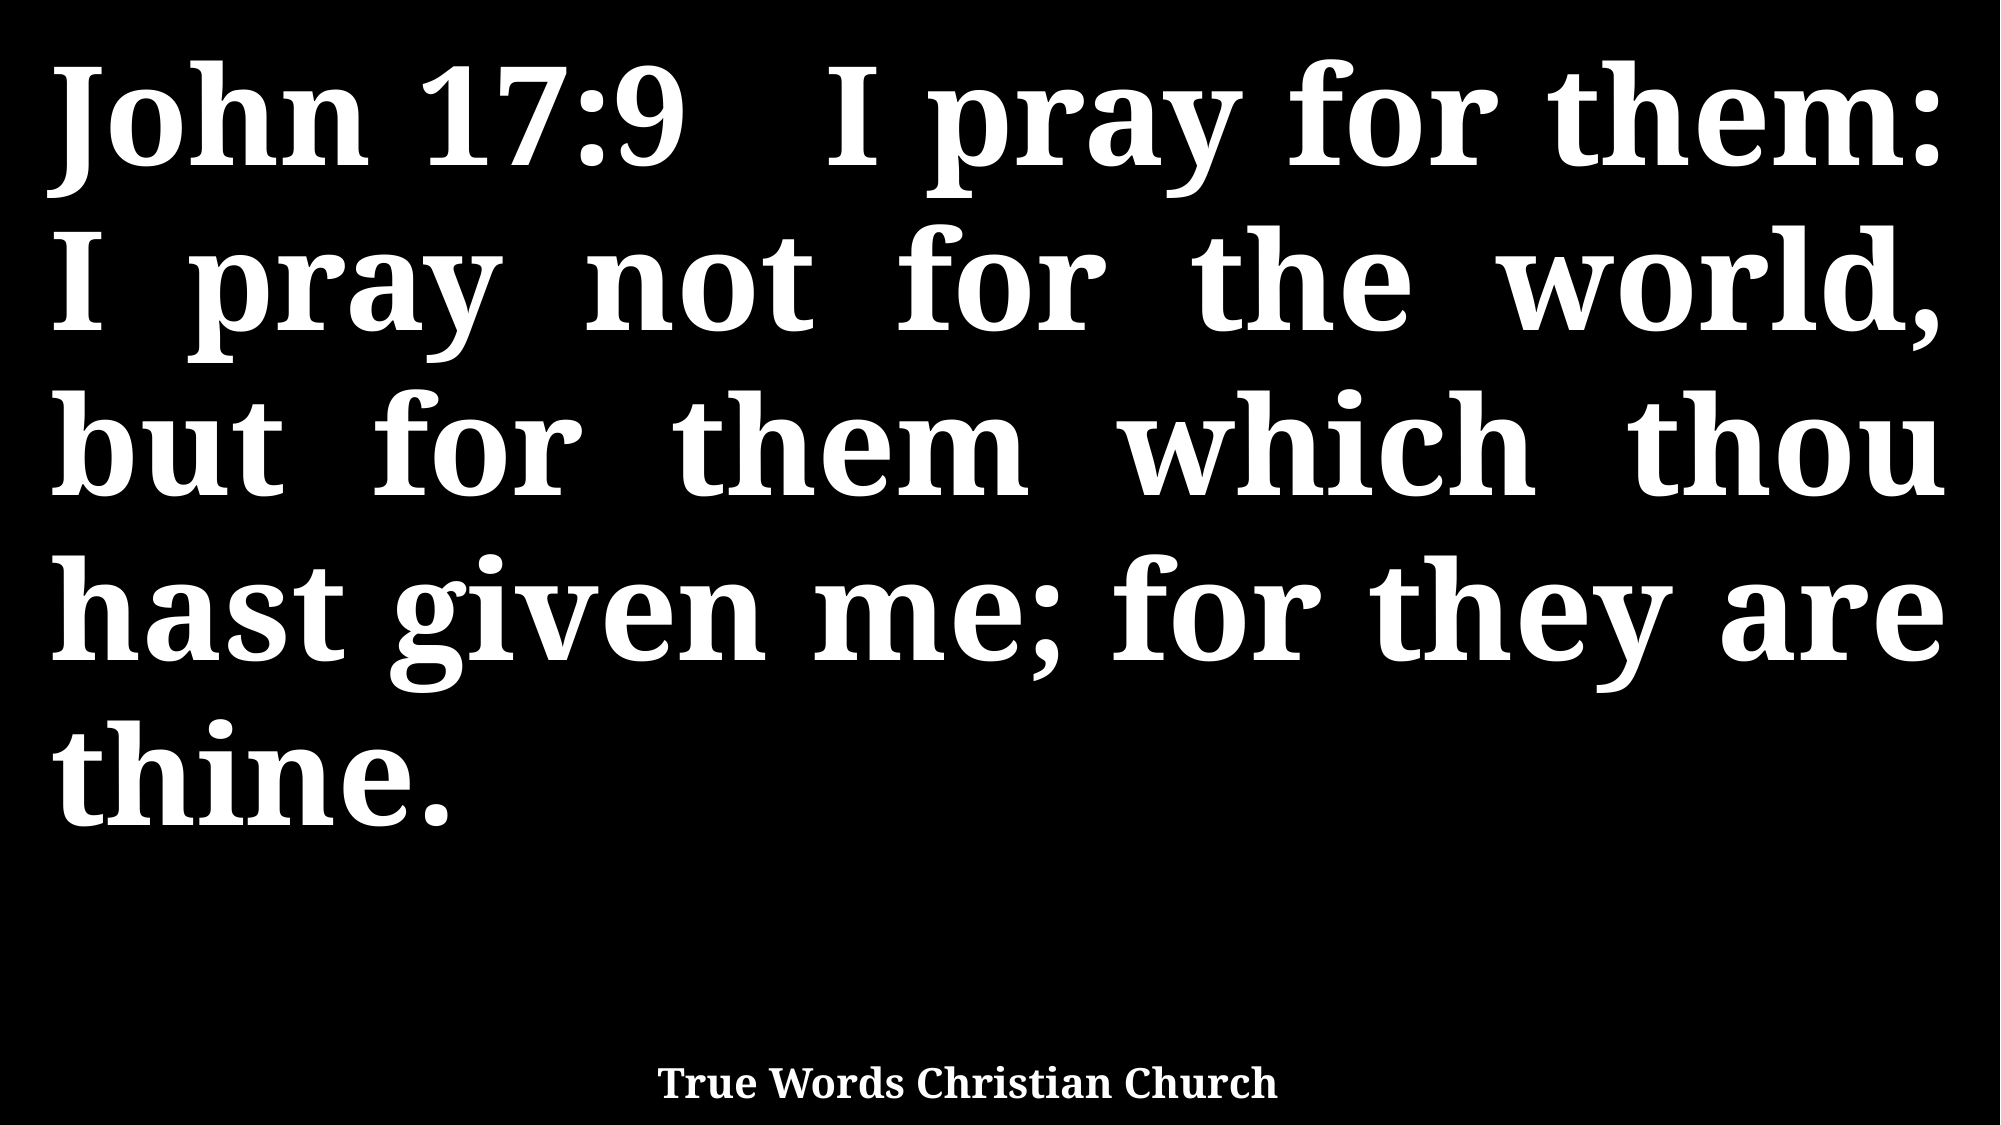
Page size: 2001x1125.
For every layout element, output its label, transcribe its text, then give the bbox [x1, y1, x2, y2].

text_box John 17:9 I pray for them: I pray not for the world, but for them which thou hast given me; for they are thine. [35, 21, 1965, 861]
text_box True Words Christian Church [642, 1049, 1294, 1114]
